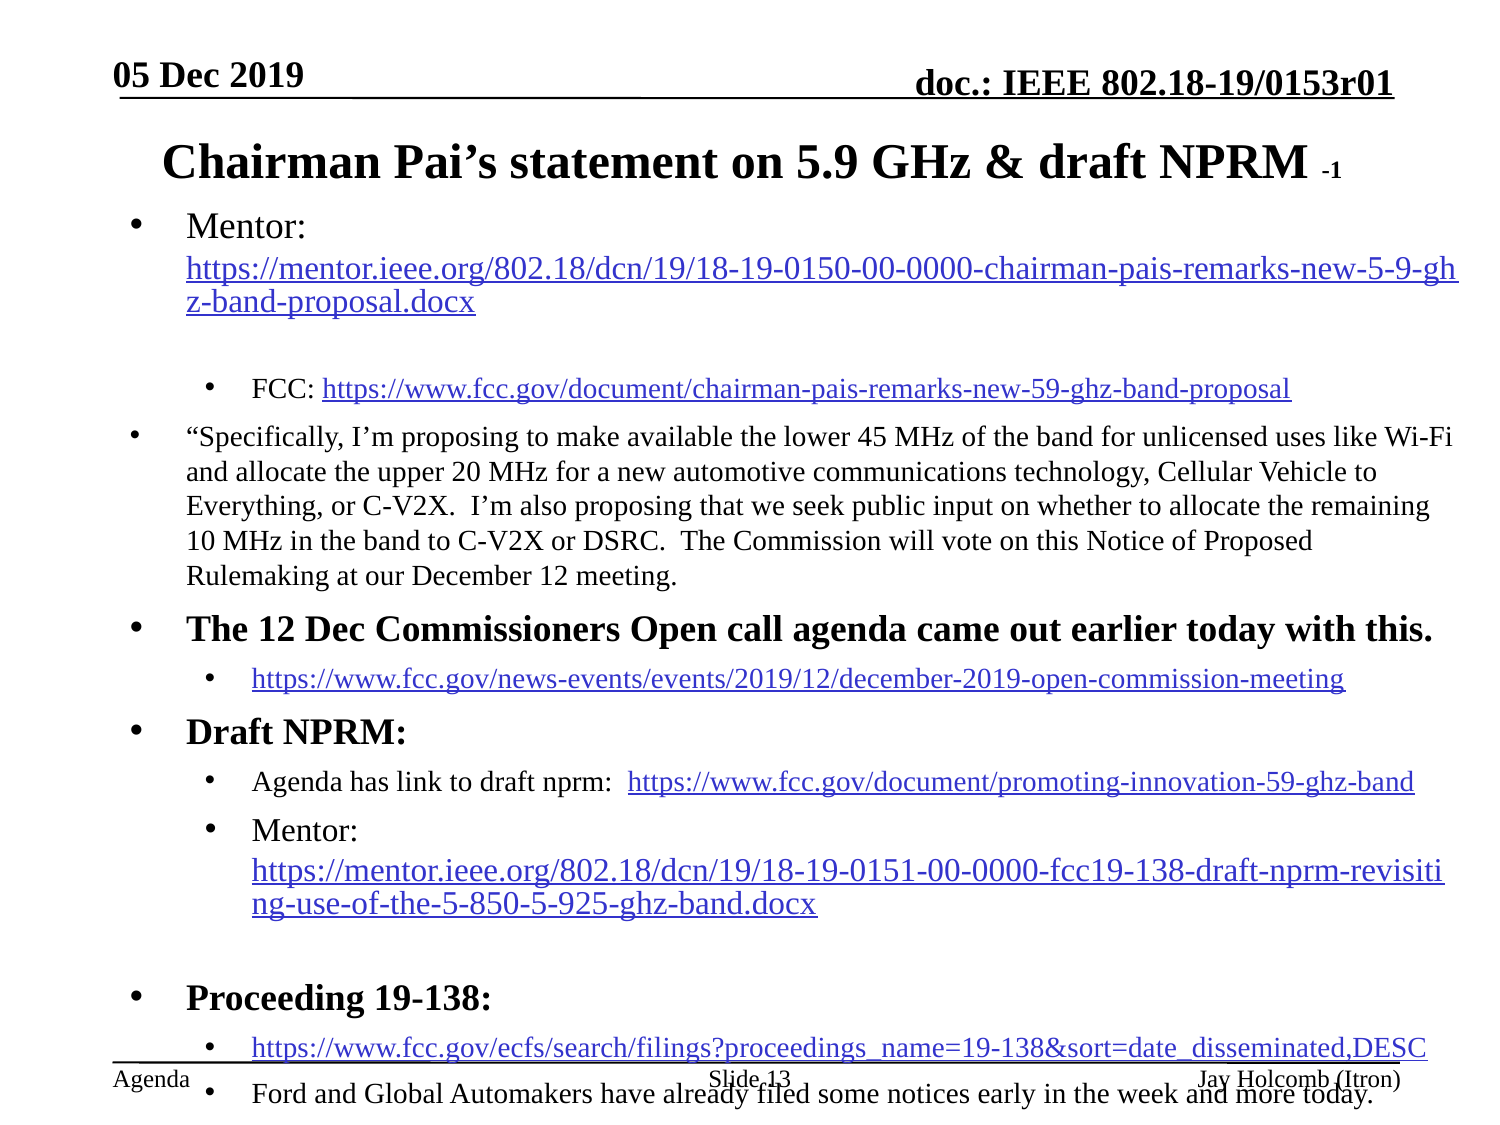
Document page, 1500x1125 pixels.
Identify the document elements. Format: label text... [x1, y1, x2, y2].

title Chairman Pai’s statement on 5.9 GHz & draft NPRM -1 [114, 103, 1390, 192]
footer Jay Holcomb (Itron) [878, 1061, 1402, 1093]
list Mentor: https://mentor.ieee.org/802.18/dcn/19/18-19-0150-00-0000-chairman-pais-remarks-new-5-9-ghz-band-proposal.docx FCC: https://www.fcc.gov/document/chairman-pais-remarks-new-59-ghz-band-proposal “Specifically, I’m proposing to make available the lower 45 MHz of the band for unlicensed uses like Wi-Fi and allocate the upper 20 MHz for a new automotive communications technology, Cellular Vehicle to Everything, or C-V2X. I’m also proposing that we seek public input on whether to allocate the remaining 10 MHz in the band to C-V2X or DSRC. The Commission will vote on this Notice of Proposed Rulemaking at our December 12 meeting. The 12 Dec Commissioners Open call agenda came out earlier today with this. https://www.fcc.gov/news-events/events/2019/12/december-2019-open-commission-meeting Draft NPRM: Agenda has link to draft nprm: https://www.fcc.gov/document/promoting-innovation-59-ghz-band Mentor: https://mentor.ieee.org/802.18/dcn/19/18-19-0151-00-0000-fcc19-138-draft-nprm-revisiting-use-of-the-5-850-5-925-ghz-band.docx Proceeding 19-138: https://www.fcc.gov/ecfs/search/filings?proceedings_name=19-138&sort=date_disseminated,DESC Ford and Global Automakers have already filed some notices early in the week and more today. In general notices to date are as expected. [114, 192, 1476, 1087]
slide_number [112, 49, 488, 95]
slide_number Slide 13 [699, 1061, 800, 1123]
